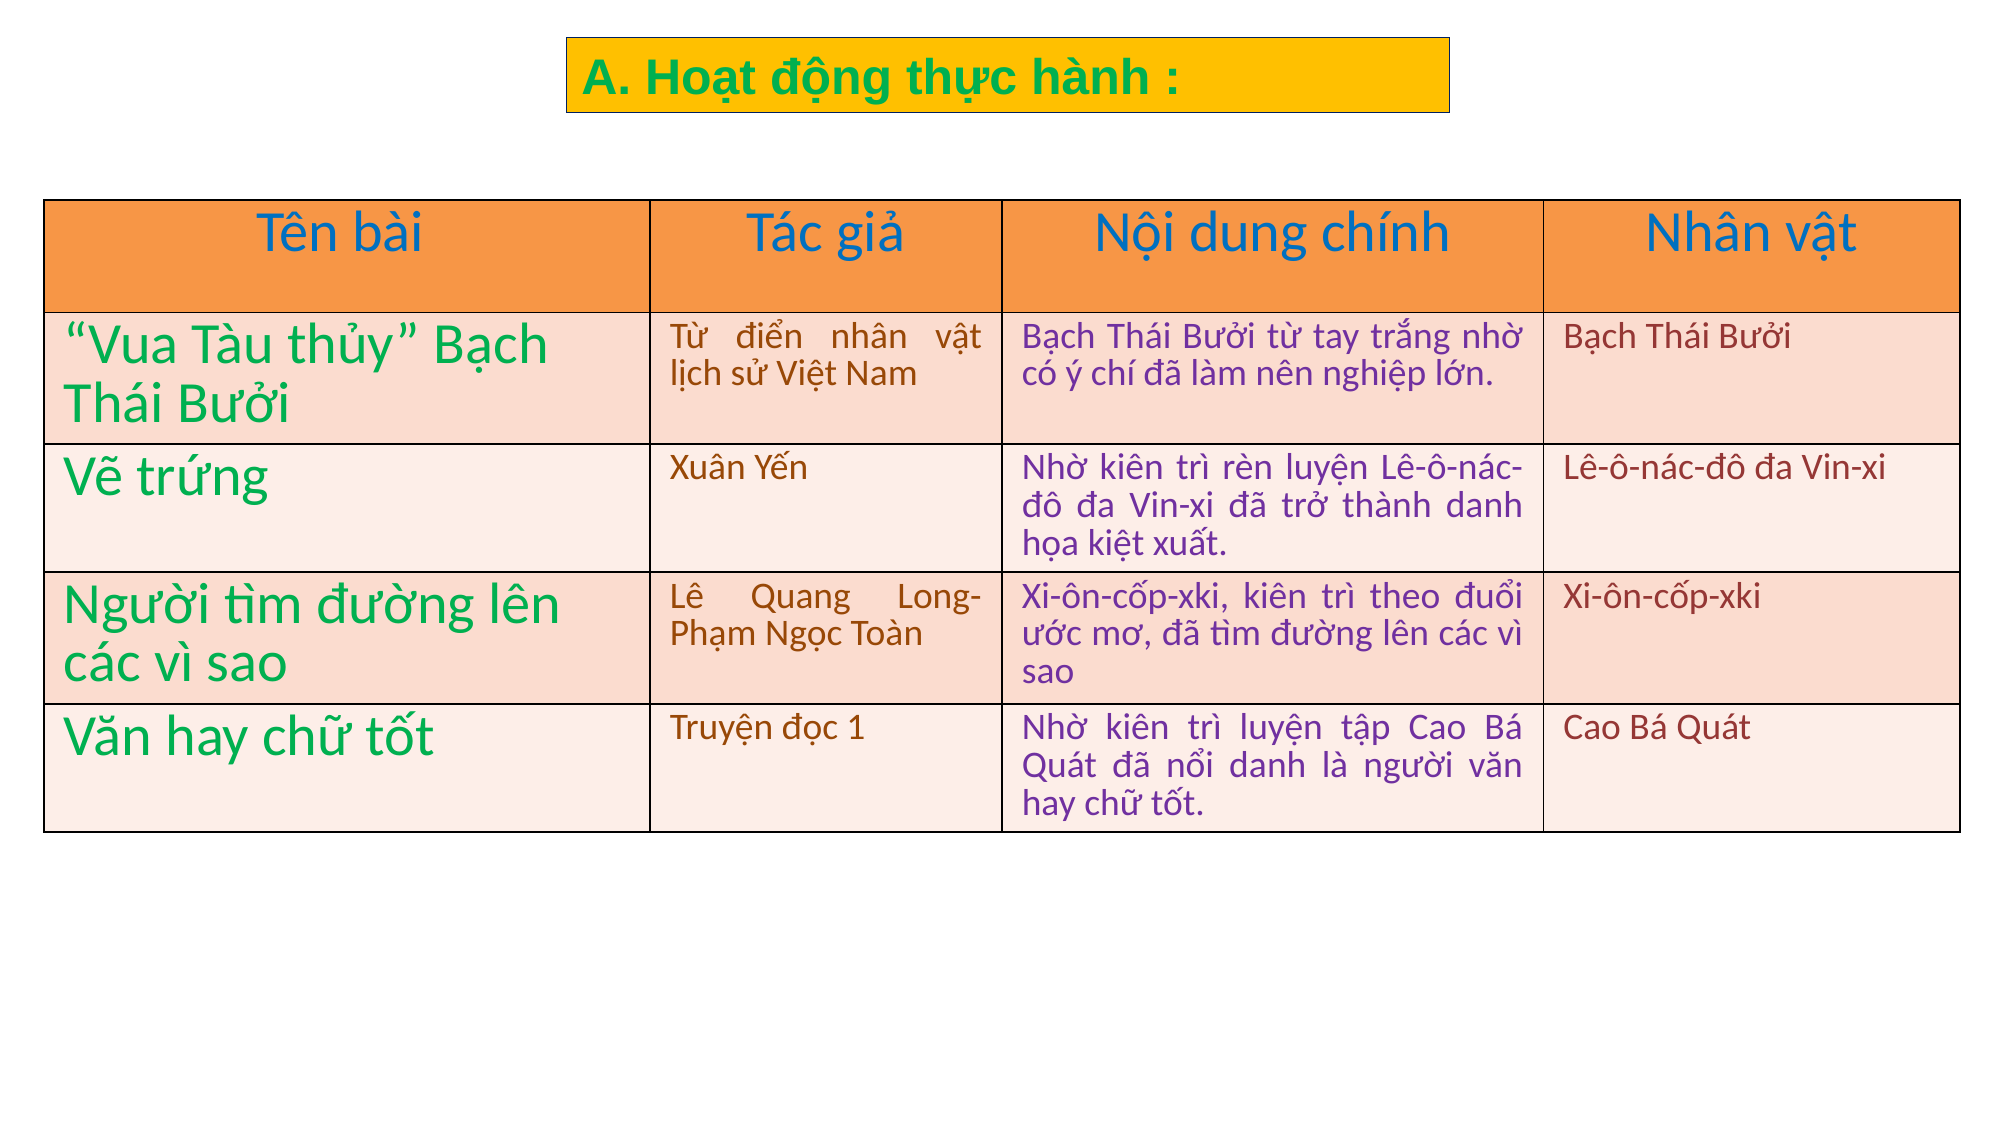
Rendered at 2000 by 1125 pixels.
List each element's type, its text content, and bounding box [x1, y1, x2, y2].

table_cell Xi-ôn-cốp-xki, kiên trì theo đuổi ước mơ, đã tìm đường lên các vì sao [1003, 573, 1543, 703]
table_cell Cao Bá Quát [1544, 705, 1959, 831]
table_cell Bạch Thái Bưởi từ tay trắng nhờ có ý chí đã làm nên nghiệp lớn. [1003, 313, 1543, 443]
text_box A. Hoạt động thực hành : [566, 37, 1450, 113]
table_cell Nhờ kiên trì rèn luyện Lê-ô-nác-đô đa Vin-xi đã trở thành danh họa kiệt xuất. [1003, 445, 1543, 571]
table_cell Vẽ trứng [45, 445, 649, 571]
table_header Nội dung chính [1003, 201, 1543, 312]
table_cell Lê Quang Long- Phạm Ngọc Toàn [651, 573, 1001, 703]
table_cell Văn hay chữ tốt [45, 705, 649, 831]
table_cell “Vua Tàu thủy” Bạch Thái Bưởi [45, 313, 649, 443]
table_cell Người tìm đường lên các vì sao [45, 573, 649, 703]
table_cell Từ điển nhân vật lịch sử Việt Nam [651, 313, 1001, 443]
table_header Tác giả [651, 201, 1001, 312]
table_cell Bạch Thái Bưởi [1544, 313, 1959, 443]
table_cell Lê-ô-nác-đô đa Vin-xi [1544, 445, 1959, 571]
table_header Nhân vật [1544, 201, 1959, 312]
table_cell Xi-ôn-cốp-xki [1544, 573, 1959, 703]
table_cell Nhờ kiên trì luyện tập Cao Bá Quát đã nổi danh là người văn hay chữ tốt. [1003, 705, 1543, 831]
table_cell Truyện đọc 1 [651, 705, 1001, 831]
table_cell Xuân Yến [651, 445, 1001, 571]
table_header Tên bài [45, 201, 649, 312]
